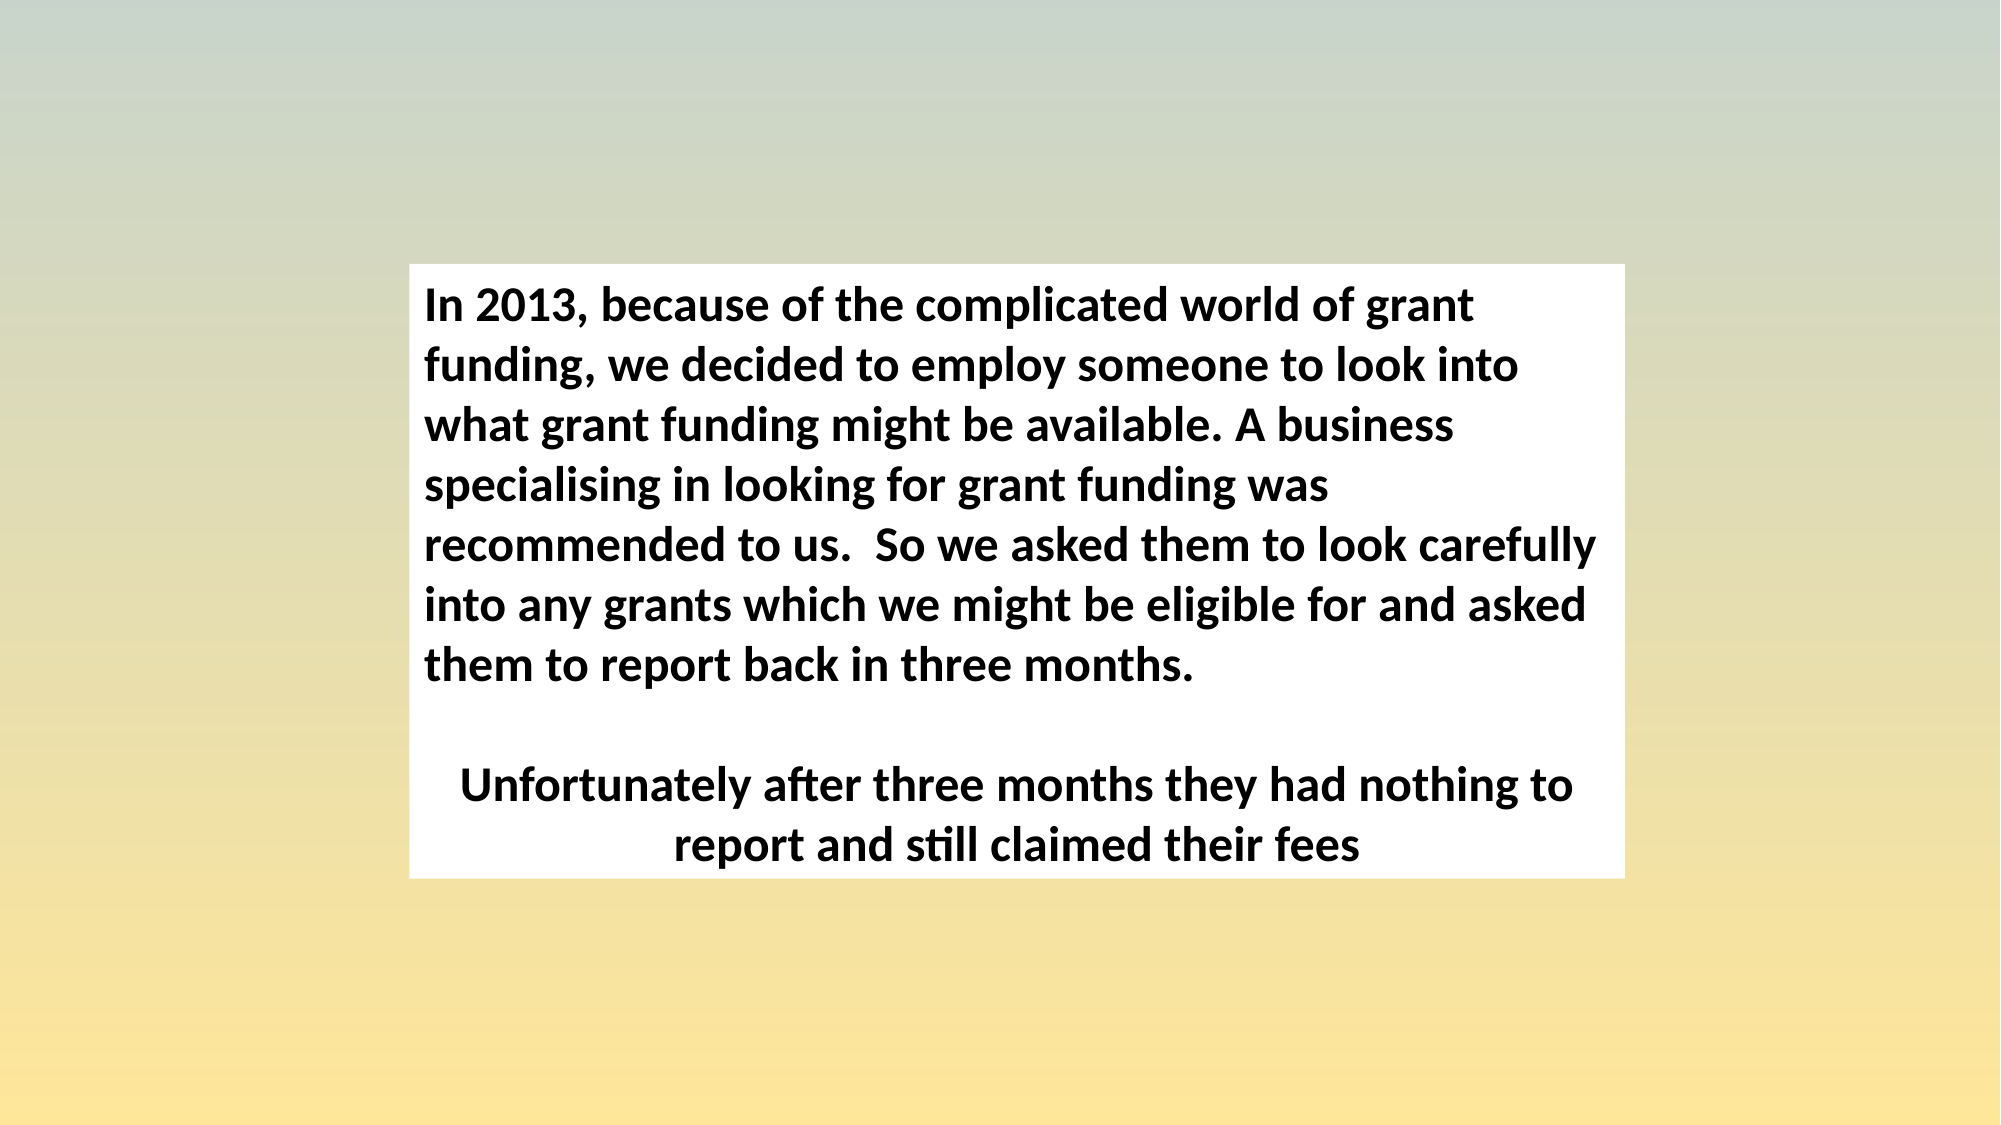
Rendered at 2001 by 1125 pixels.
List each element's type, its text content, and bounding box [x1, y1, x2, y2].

text_box In 2013, because of the complicated world of grant funding, we decided to employ someone to look into what grant funding might be available. A business specialising in looking for grant funding was recommended to us. So we asked them to look carefully into any grants which we might be eligible for and asked them to report back in three months. Unfortunately after three months they had nothing to report and still claimed their fees [409, 263, 1625, 879]
